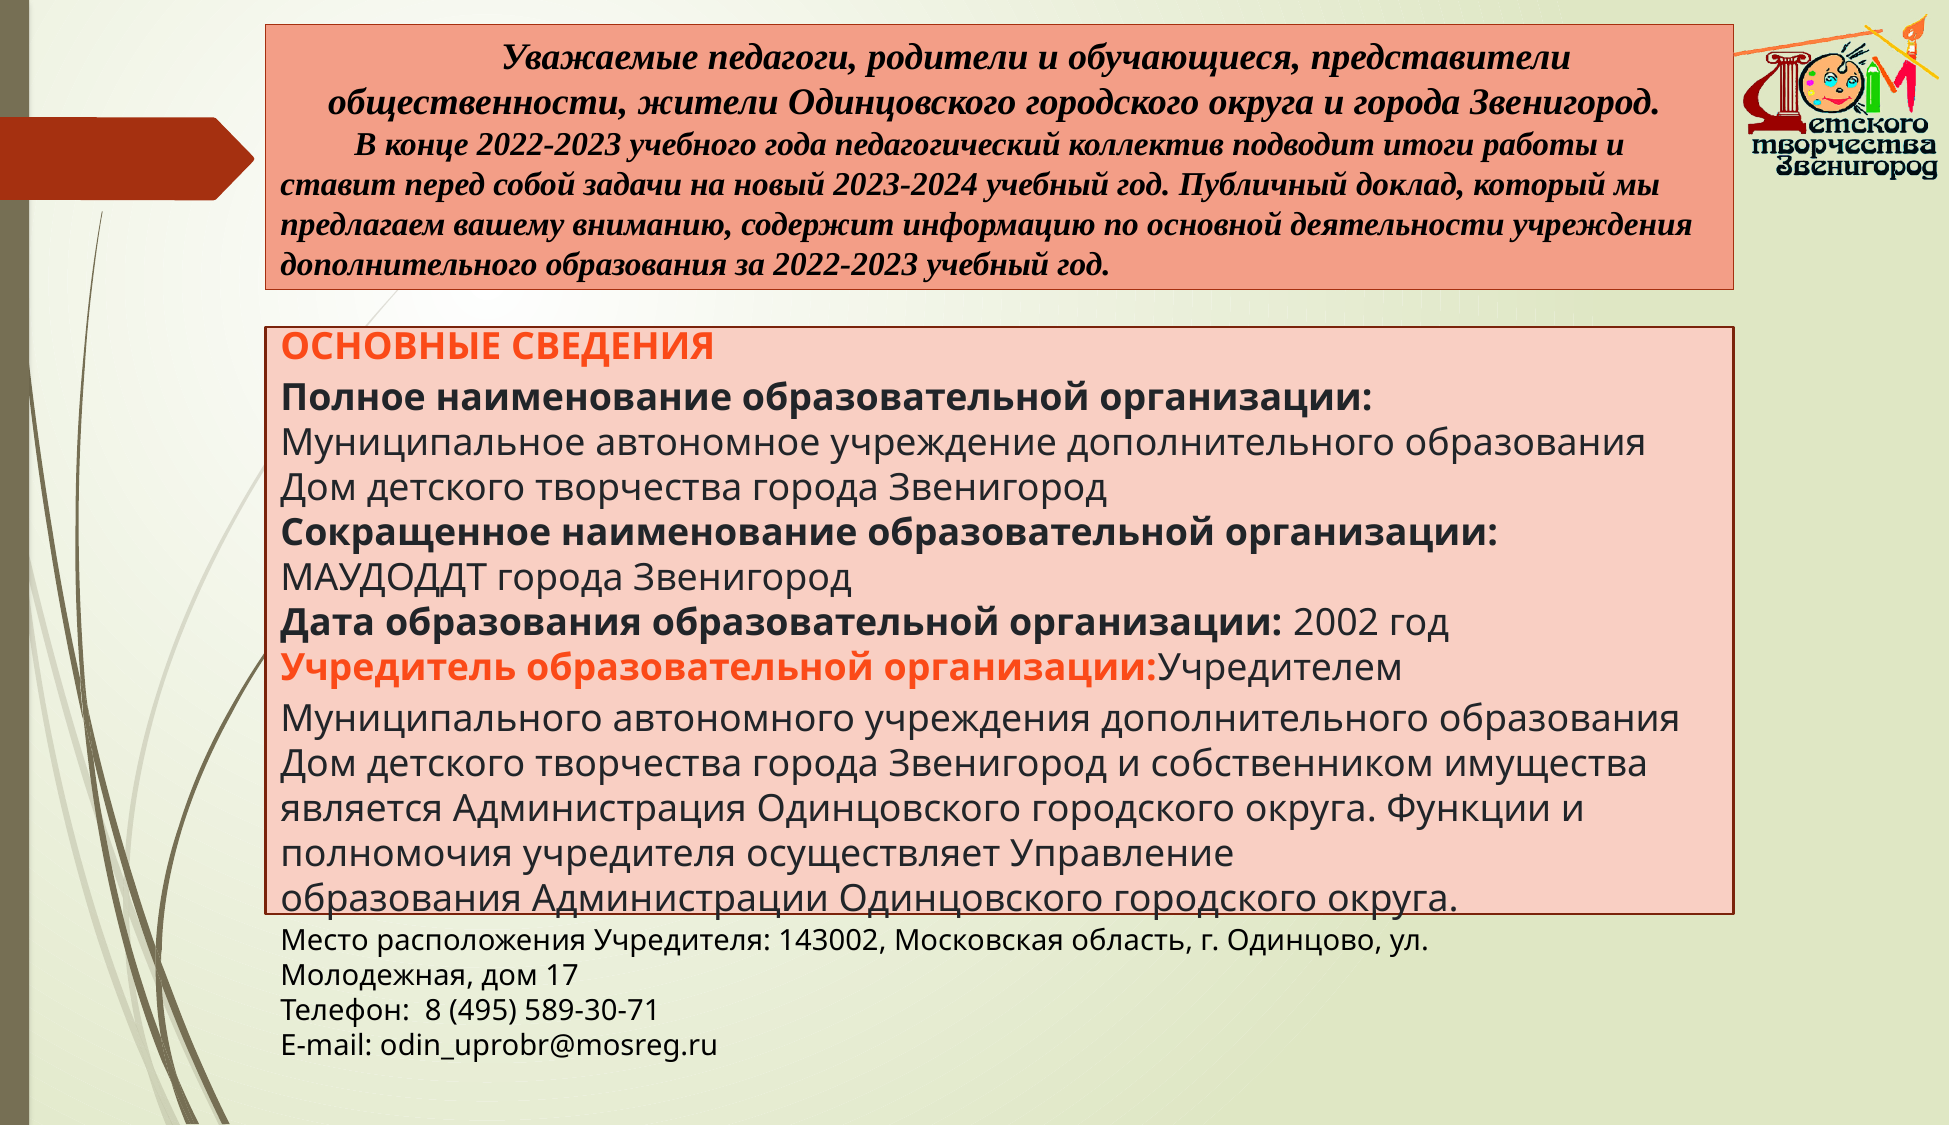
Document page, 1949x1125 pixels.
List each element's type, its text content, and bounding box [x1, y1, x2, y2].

text_box Уважаемые педагоги, родители и обучающиеся, представители общественности, жители Одинцовского городского округа и города Звенигород. В конце 2022-2023 учебного года педагогический коллектив подводит итоги работы и ставит перед собой задачи на новый 2023-2024 учебный год. Публичный доклад, который мы предлагаем вашему вниманию, содержит информацию по основной деятельности учреждения дополнительного образования за 2022-2023 учебный год. [265, 24, 1734, 290]
text_box ОСНОВНЫЕ СВЕДЕНИЯ Полное наименование образовательной организации: Муниципальное автономное учреждение дополнительного образования Дом детского творчества города Звенигород Сокращенное наименование образовательной организации: МАУДОДДТ города Звенигород Дата образования образовательной организации: 2002 год Учредитель образовательной организации: Учредителем Муниципального автономного учреждения дополнительного образования Дом детского творчества города Звенигород и собственником имущества является Администрация Одинцовского городского округа. Функции и полномочия учредителя осуществляет Управление образования Администрации Одинцовского городского округа. [264, 326, 1735, 915]
picture [1733, 14, 1939, 181]
text_box Место расположения Учредителя: 143002, Московская область, г. Одинцово, ул. Молодежная, дом 17 Телефон: 8 (495) 589-30-71 E-mail: odin_uprobr@mosreg.ru [265, 913, 1778, 1069]
